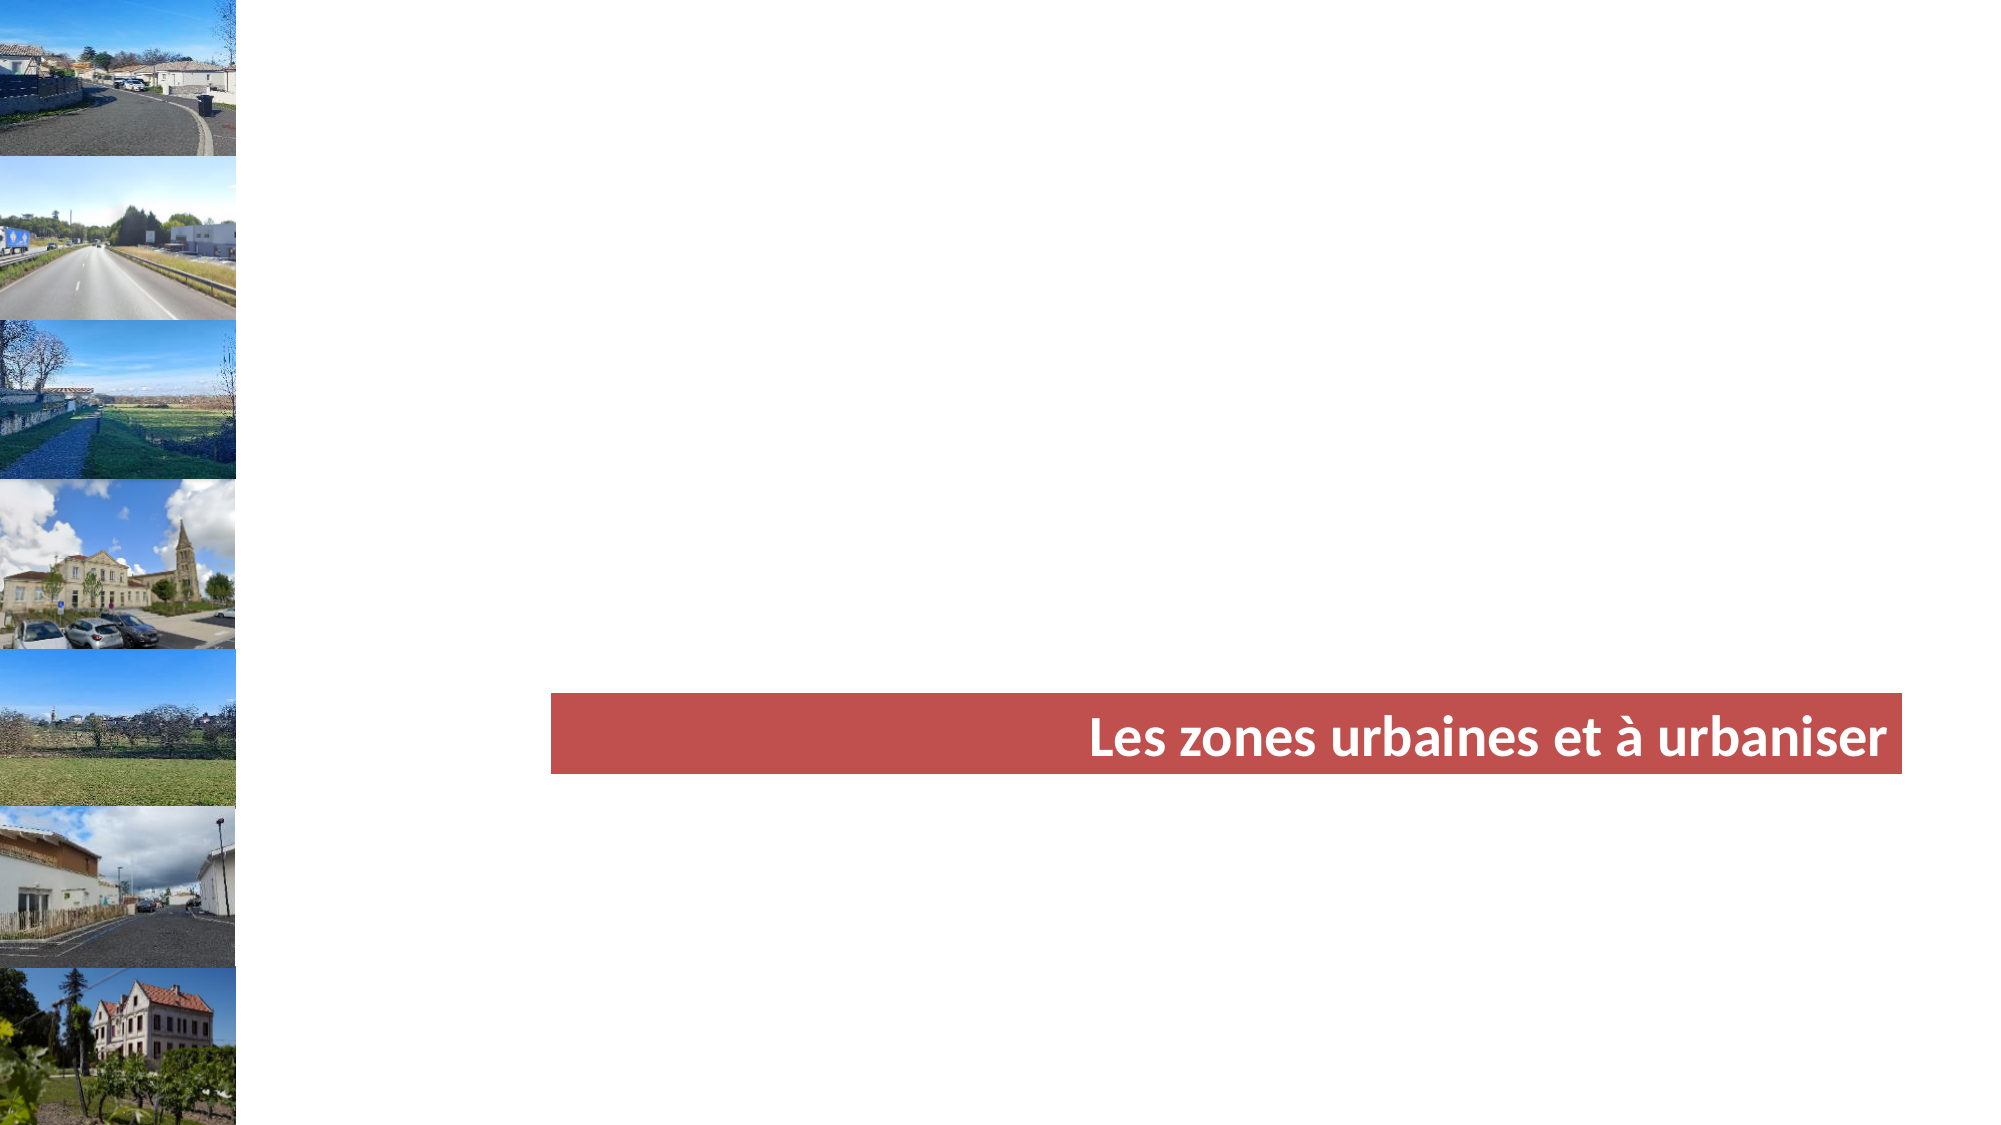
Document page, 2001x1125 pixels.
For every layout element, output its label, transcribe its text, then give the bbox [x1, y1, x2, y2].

text_box Les zones urbaines et à urbaniser [547, 690, 1905, 777]
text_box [0, 0, 236, 1125]
